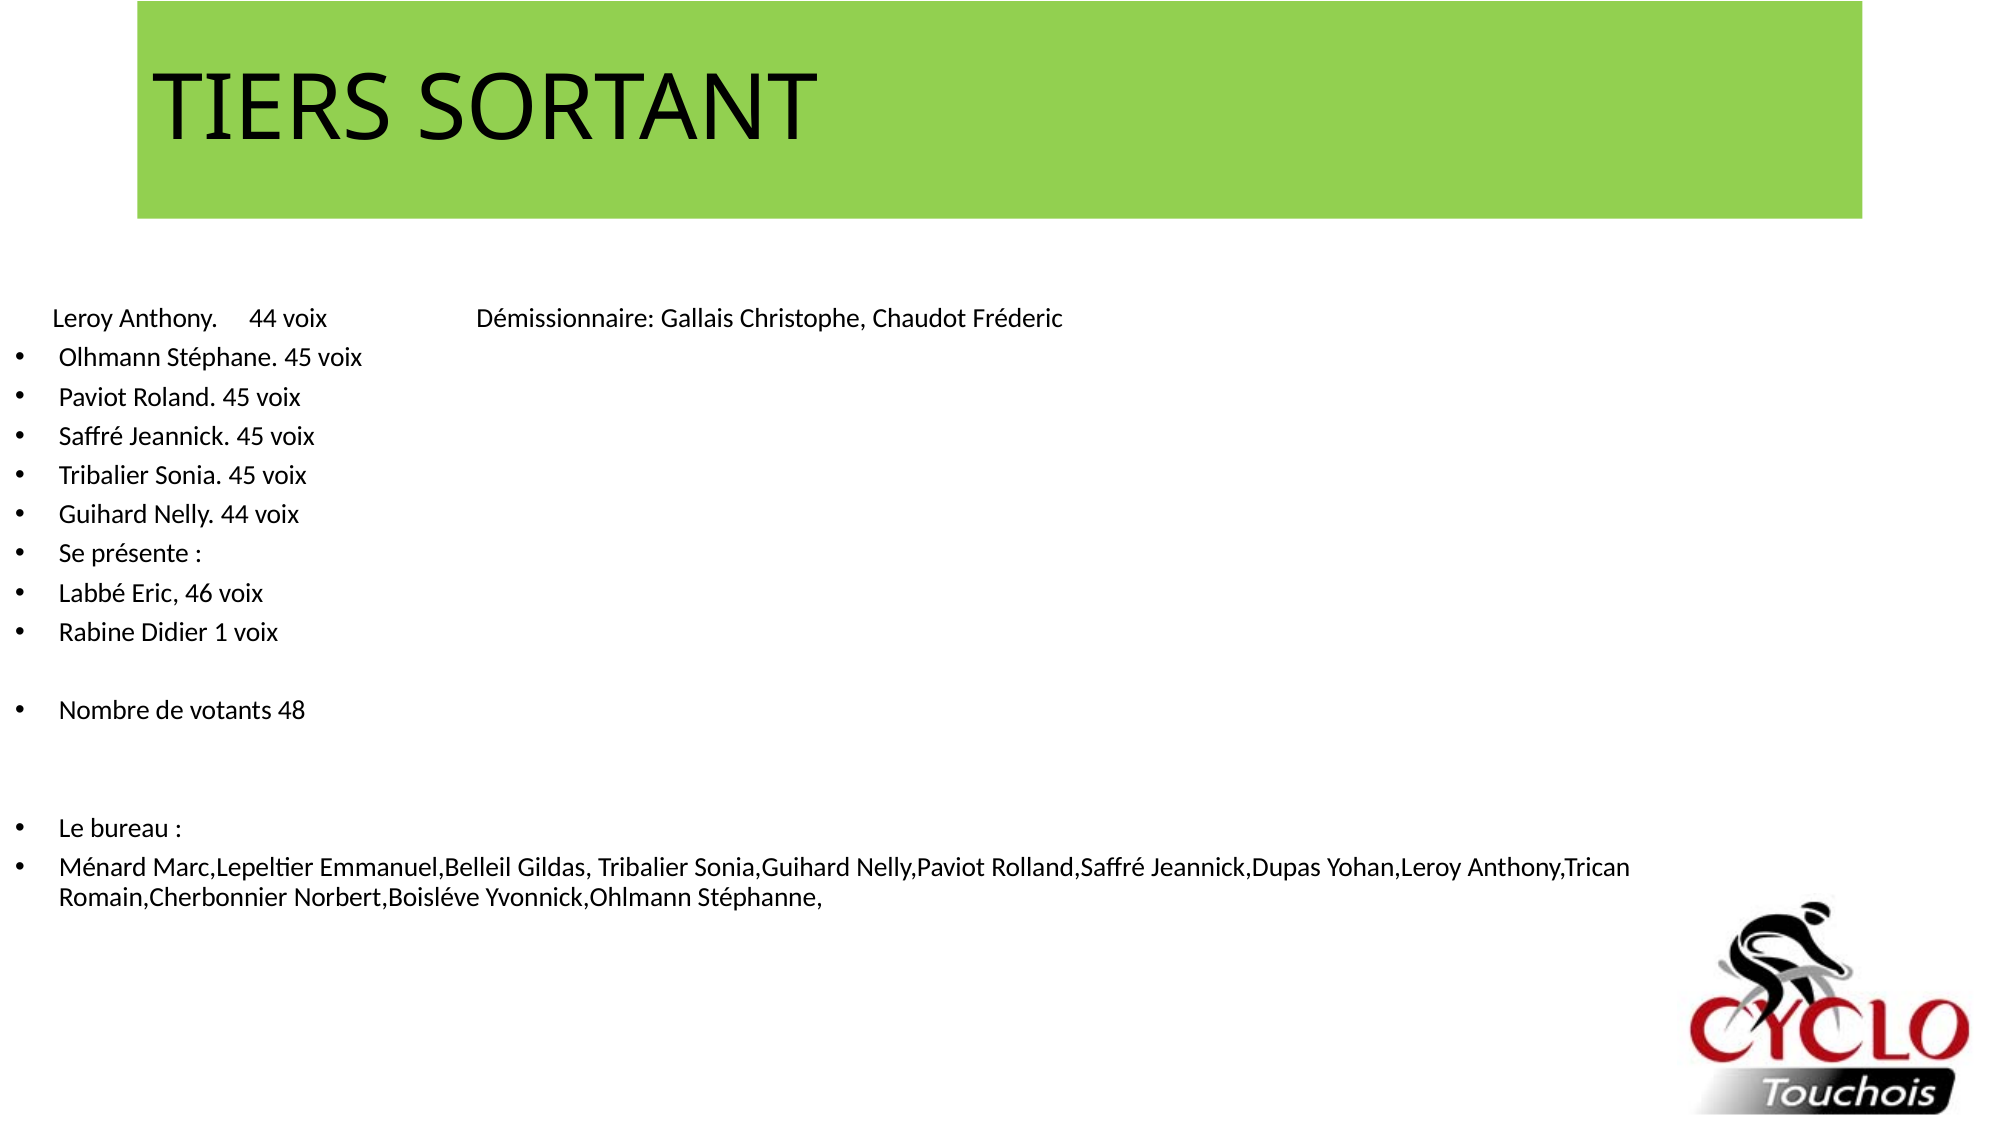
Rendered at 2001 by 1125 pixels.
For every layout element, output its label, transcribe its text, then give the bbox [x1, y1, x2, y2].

list Leroy Anthony. 44 voix Démissionnaire: Gallais Christophe, Chaudot Fréderic Olhmann Stéphane. 45 voix Paviot Roland. 45 voix Saffré Jeannick. 45 voix Tribalier Sonia. 45 voix Guihard Nelly. 44 voix Se présente : Labbé Eric, 46 voix Rabine Didier 1 voix Nombre de votants 48 Le bureau : Ménard Marc,Lepeltier Emmanuel,Belleil Gildas, Tribalier Sonia,Guihard Nelly,Paviot Rolland,Saffré Jeannick,Dupas Yohan,Leroy Anthony,Trican Romain,Cherbonnier Norbert,Boisléve Yvonnick,Ohlmann Stéphanne, [0, 253, 1751, 933]
picture [1677, 893, 2000, 1124]
title TIERS SORTANT [137, 1, 1863, 219]
